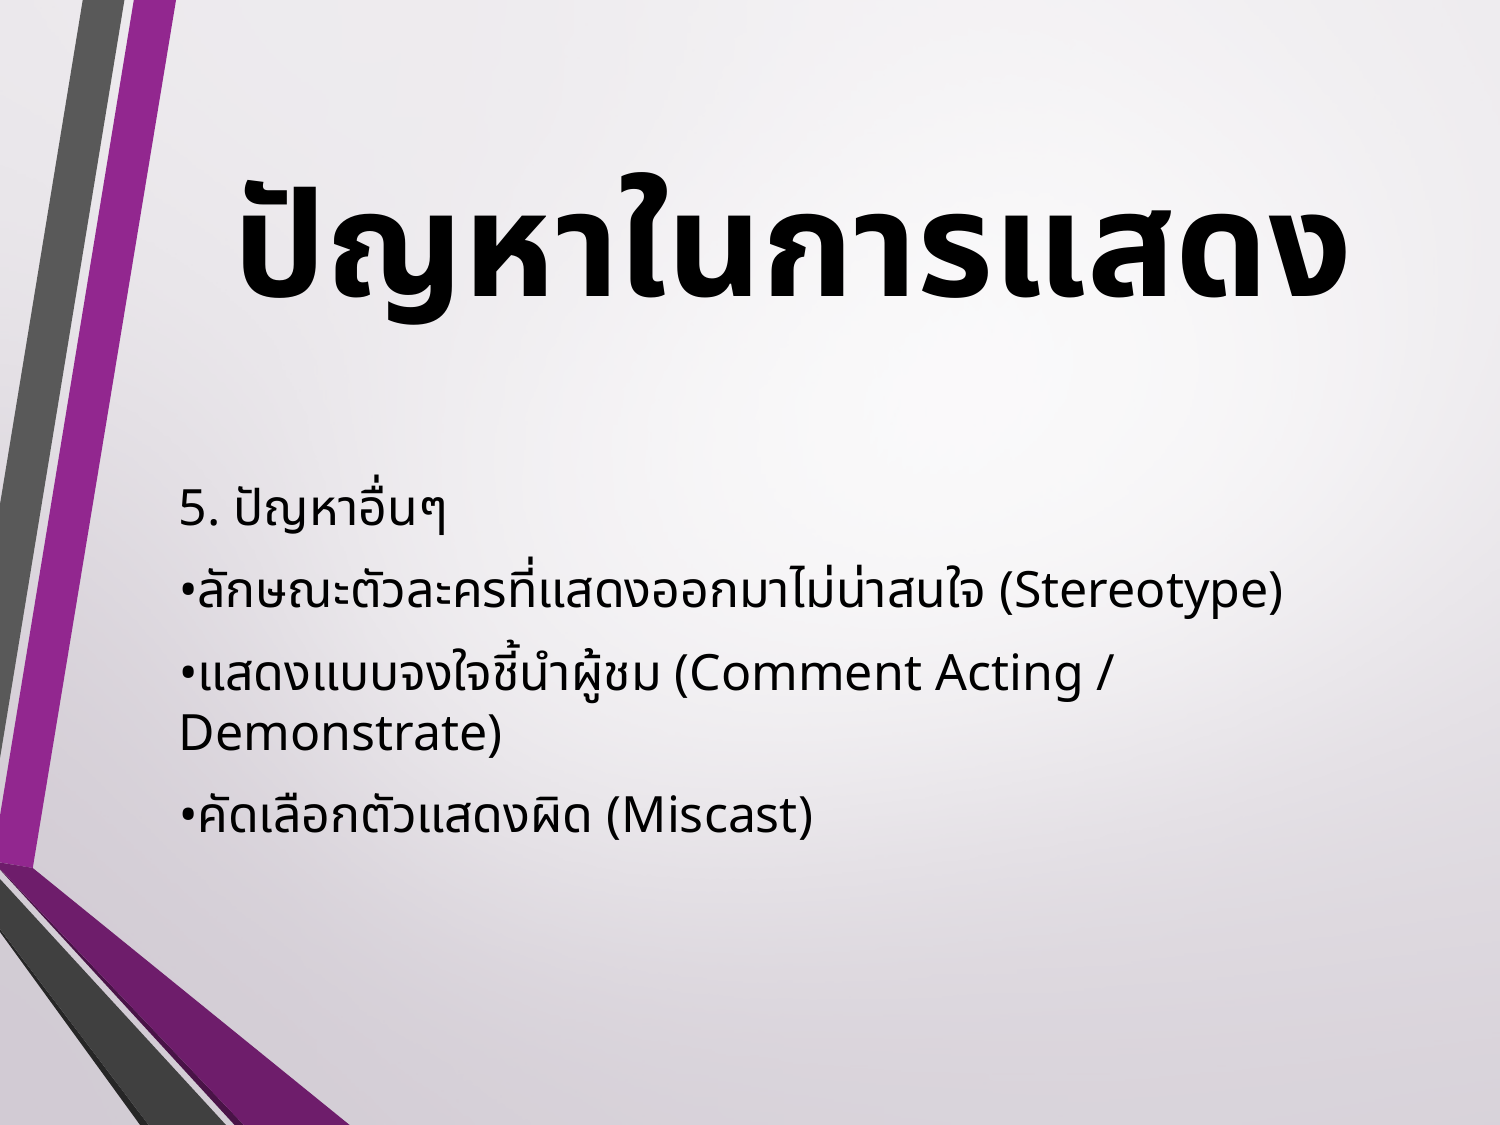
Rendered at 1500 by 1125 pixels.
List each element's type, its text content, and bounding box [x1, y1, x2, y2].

list 5. ปัญหาอื่นๆ •ลักษณะตัวละครที่แสดงออกมาไม่น่าสนใจ (Stereotype) •แสดงแบบจงใจชี้นำผู้ชม (Comment Acting / Demonstrate) •คัดเลือกตัวแสดงผิด (Miscast) [163, 385, 1428, 933]
title ปัญหาในการแสดง [161, 75, 1425, 400]
